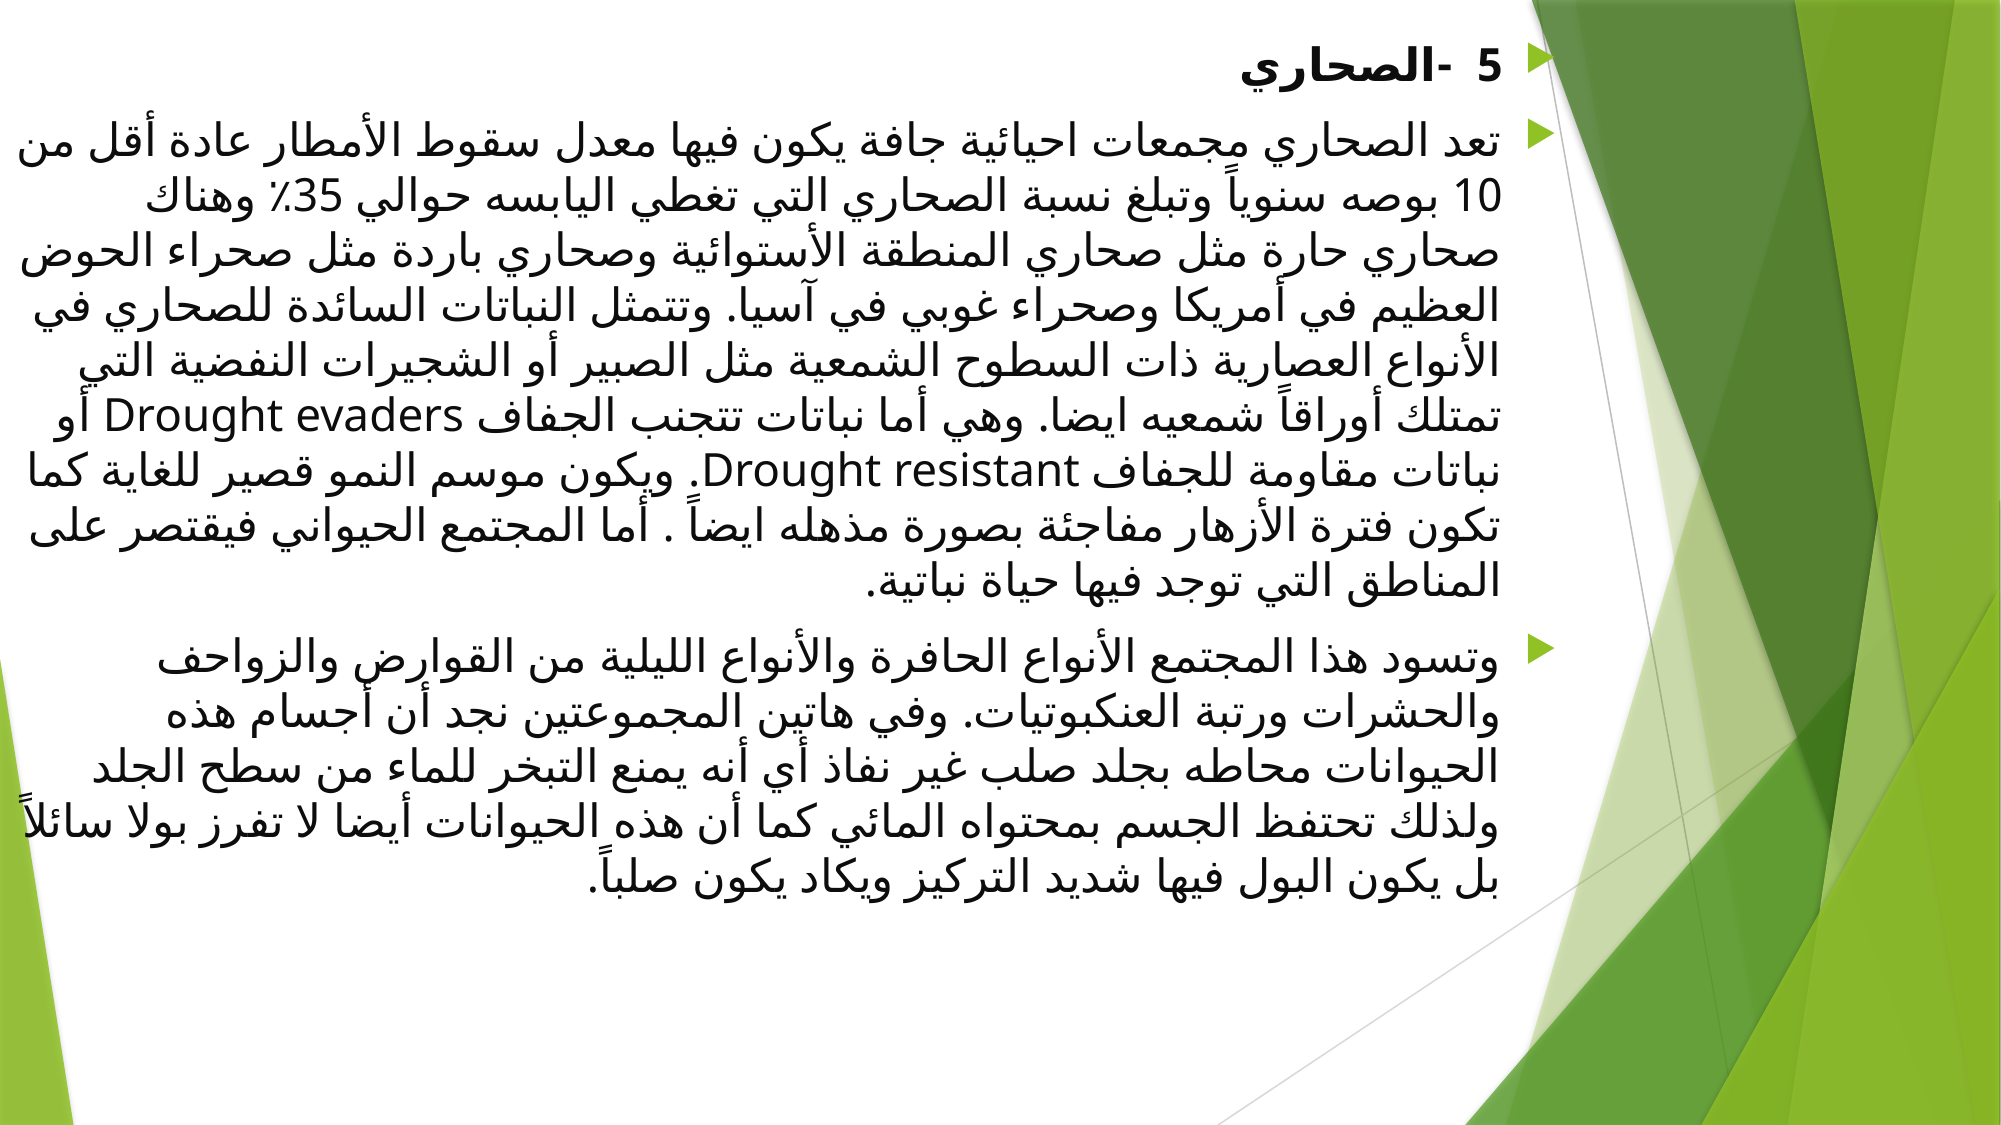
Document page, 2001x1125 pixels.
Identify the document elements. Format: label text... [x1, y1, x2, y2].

list 5 - الصحاري تعد الصحاري مجمعات احيائية جافة يكون فيها معدل سقوط الأمطار عادة أقل من 10 بوصه سنوياً وتبلغ نسبة الصحاري التي تغطي اليابسه حوالي 35٪ وهناك صحاري حارة مثل صحاري المنطقة الأستوائية وصحاري باردة مثل صحراء الحوض العظيم في أمريكا وصحراء غوبي في آسيا. وتتمثل النباتات السائدة للصحاري في الأنواع العصارية ذات السطوح الشمعية مثل الصبير أو الشجيرات النفضية التي تمتلك أوراقاً شمعيه ايضا. وهي أما نباتات تتجنب الجفاف Drought evaders أو نباتات مقاومة للجفاف Drought resistant. ويكون موسم النمو قصير للغاية كما تكون فترة الأزهار مفاجئة بصورة مذهله ايضاً . أما المجتمع الحيواني فيقتصر على المناطق التي توجد فيها حياة نباتية. وتسود هذا المجتمع الأنواع الحافرة والأنواع الليلية من القوارض والزواحف والحشرات ورتبة العنكبوتيات. وفي هاتين المجموعتين نجد أن أجسام هذه الحيوانات محاطه بجلد صلب غير نفاذ أي أنه يمنع التبخر للماء من سطح الجلد ولذلك تحتفظ الجسم بمحتواه المائي كما أن هذه الحيوانات أيضا لا تفرز بولا سائلاً بل يكون البول فيها شديد التركيز ويكاد يكون صلباً. [0, 27, 1574, 1057]
